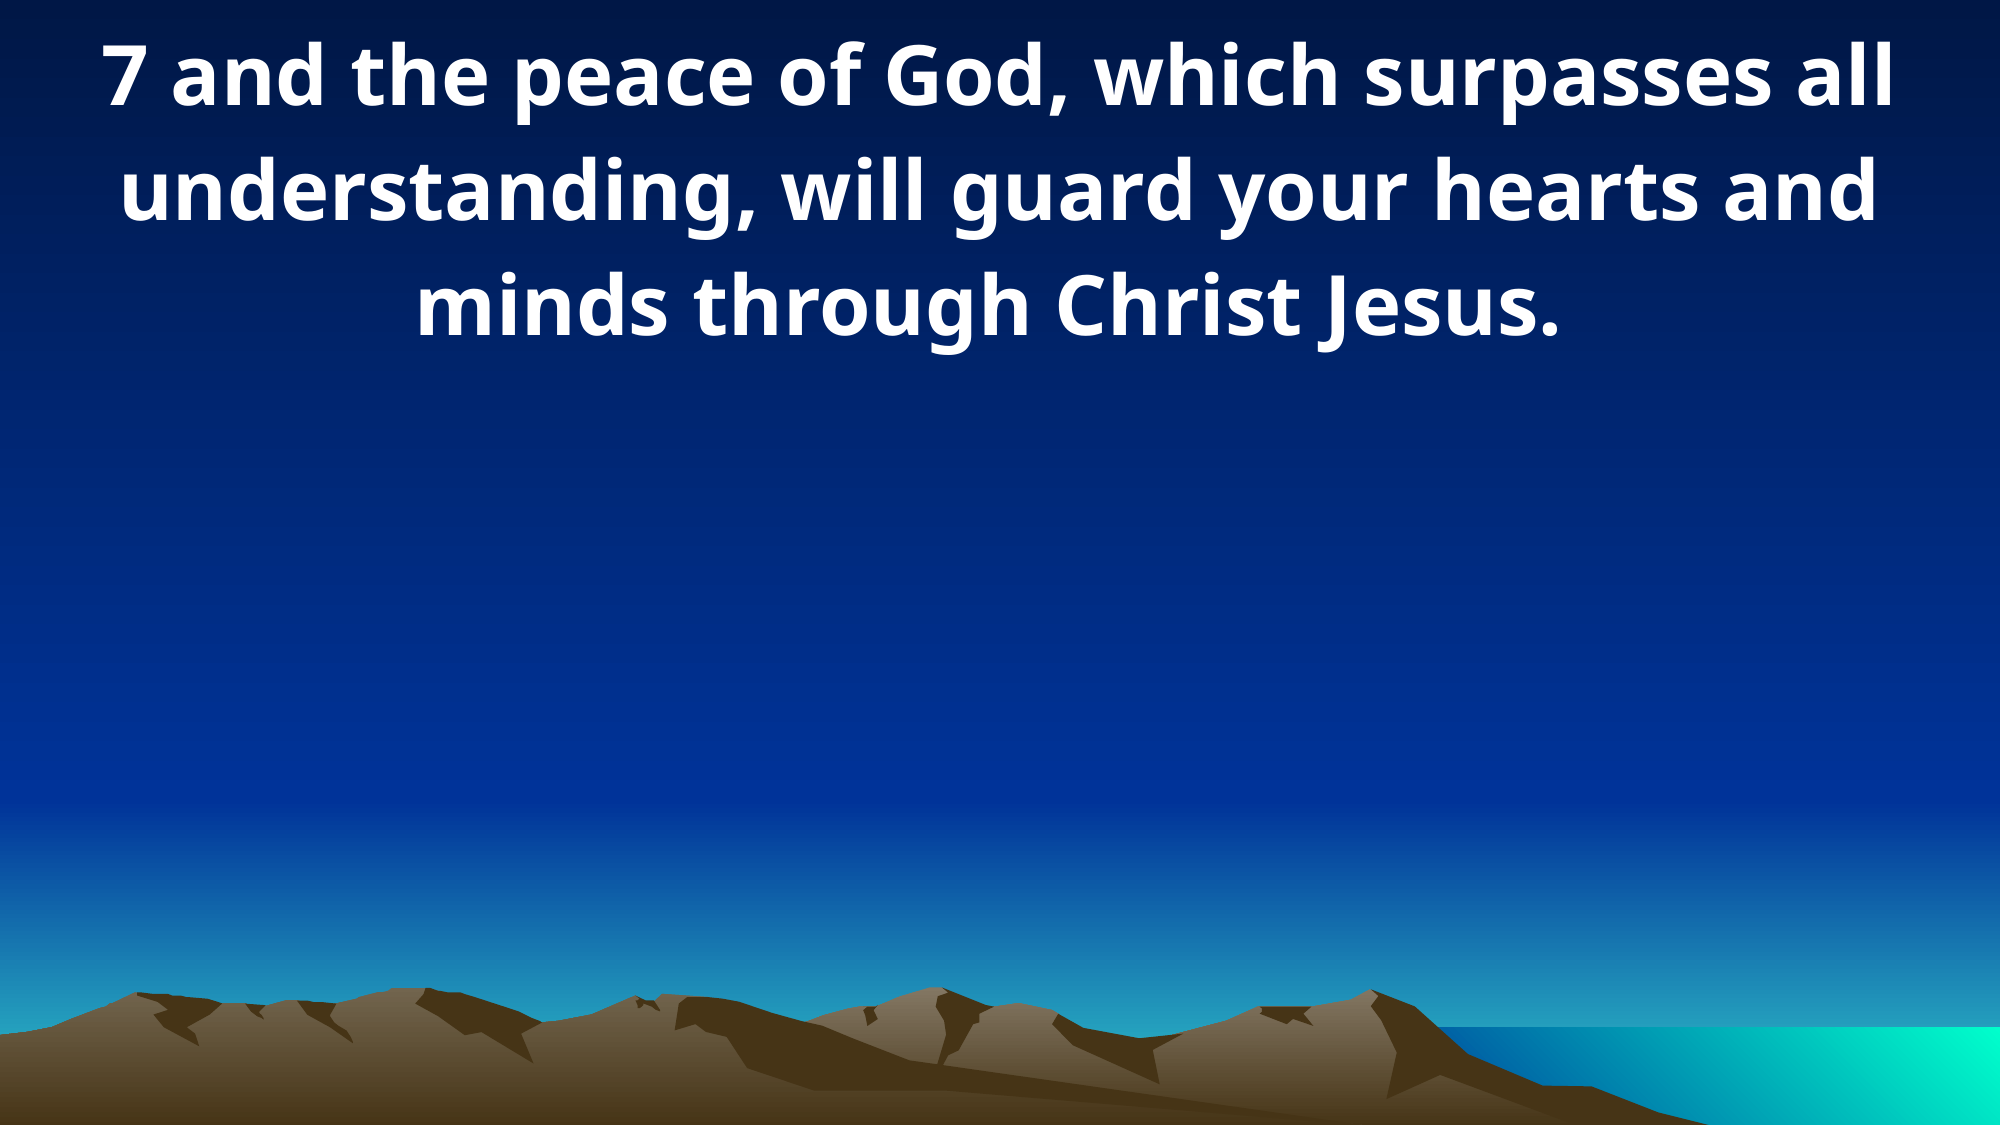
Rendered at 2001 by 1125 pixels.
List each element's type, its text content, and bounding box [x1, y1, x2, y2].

text_box 7 and the peace of God, which surpasses all understanding, will guard your hearts and minds through Christ Jesus. [24, 0, 1975, 825]
